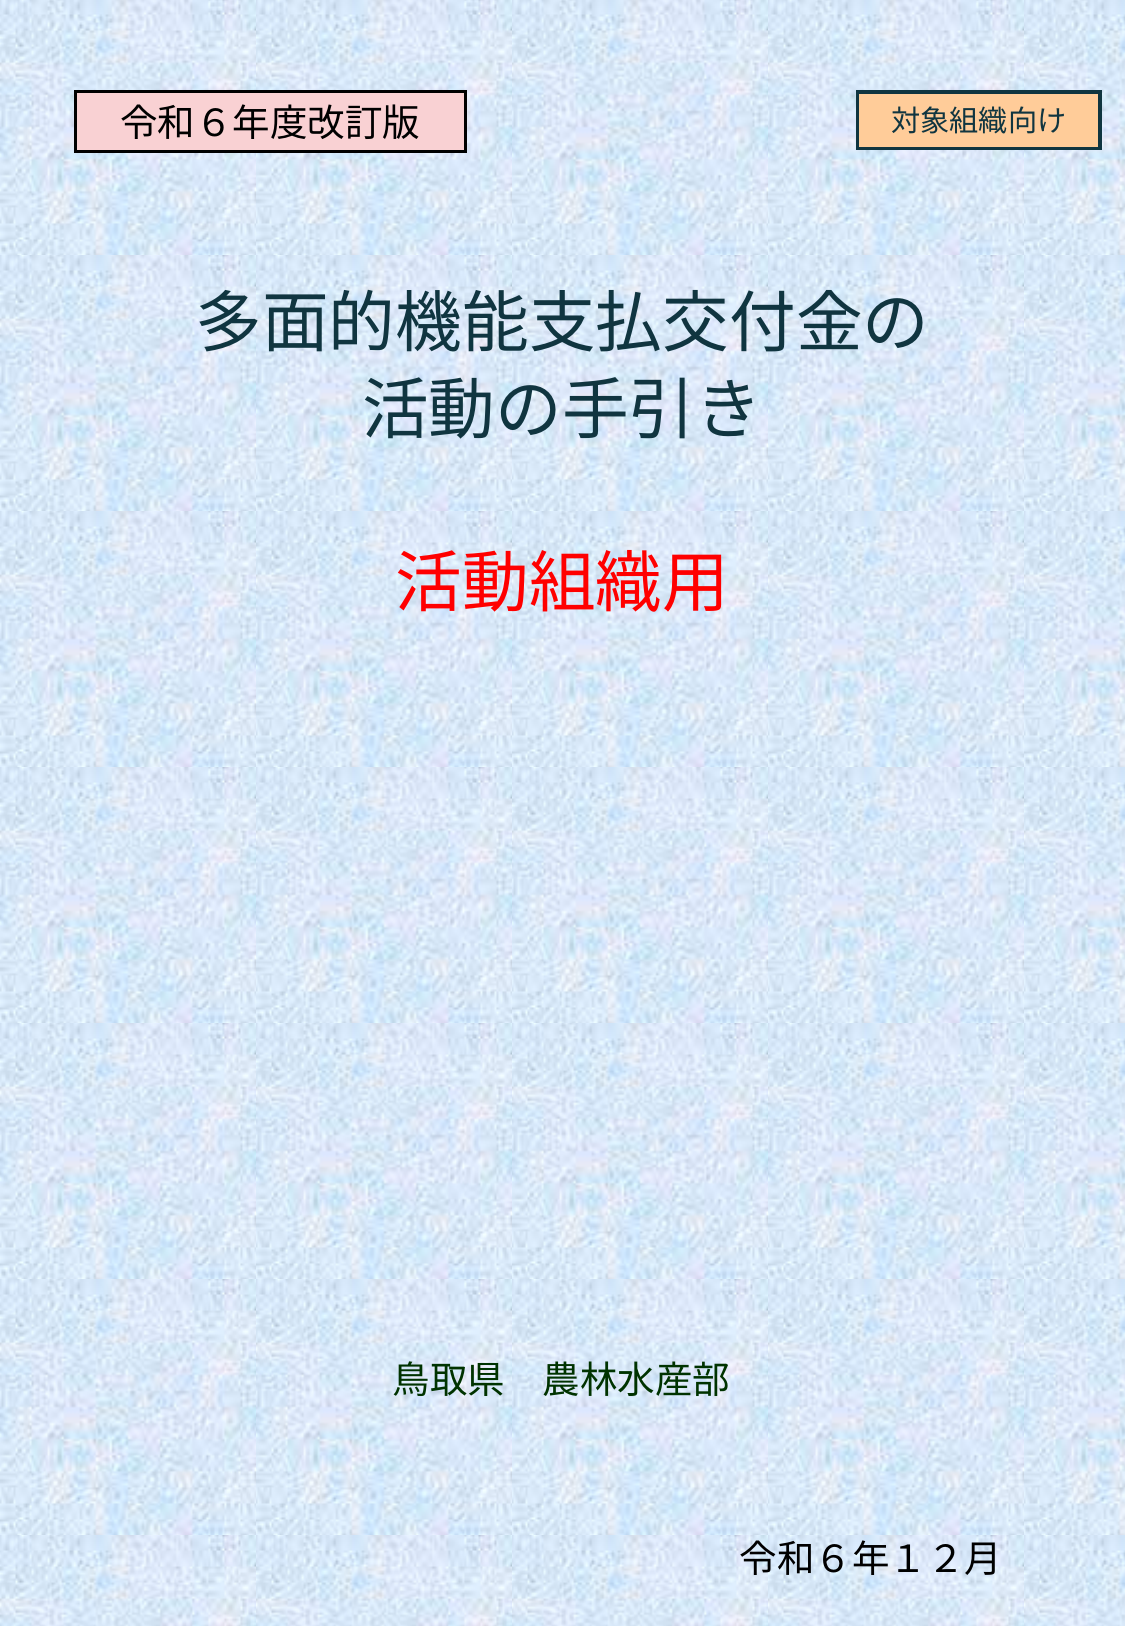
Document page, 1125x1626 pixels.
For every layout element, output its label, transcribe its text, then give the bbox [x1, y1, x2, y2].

text_box 多面的機能支払交付金の 活動の手引き 活動組織用 [149, 280, 976, 621]
text_box 令和６年１２月 [739, 1534, 1102, 1580]
picture [0, 0, 1125, 1626]
text_box 令和６年度改訂版 [75, 91, 466, 152]
text_box 鳥取県 農林水産部 [172, 1355, 951, 1401]
text_box 対象組織向け [857, 91, 1100, 149]
